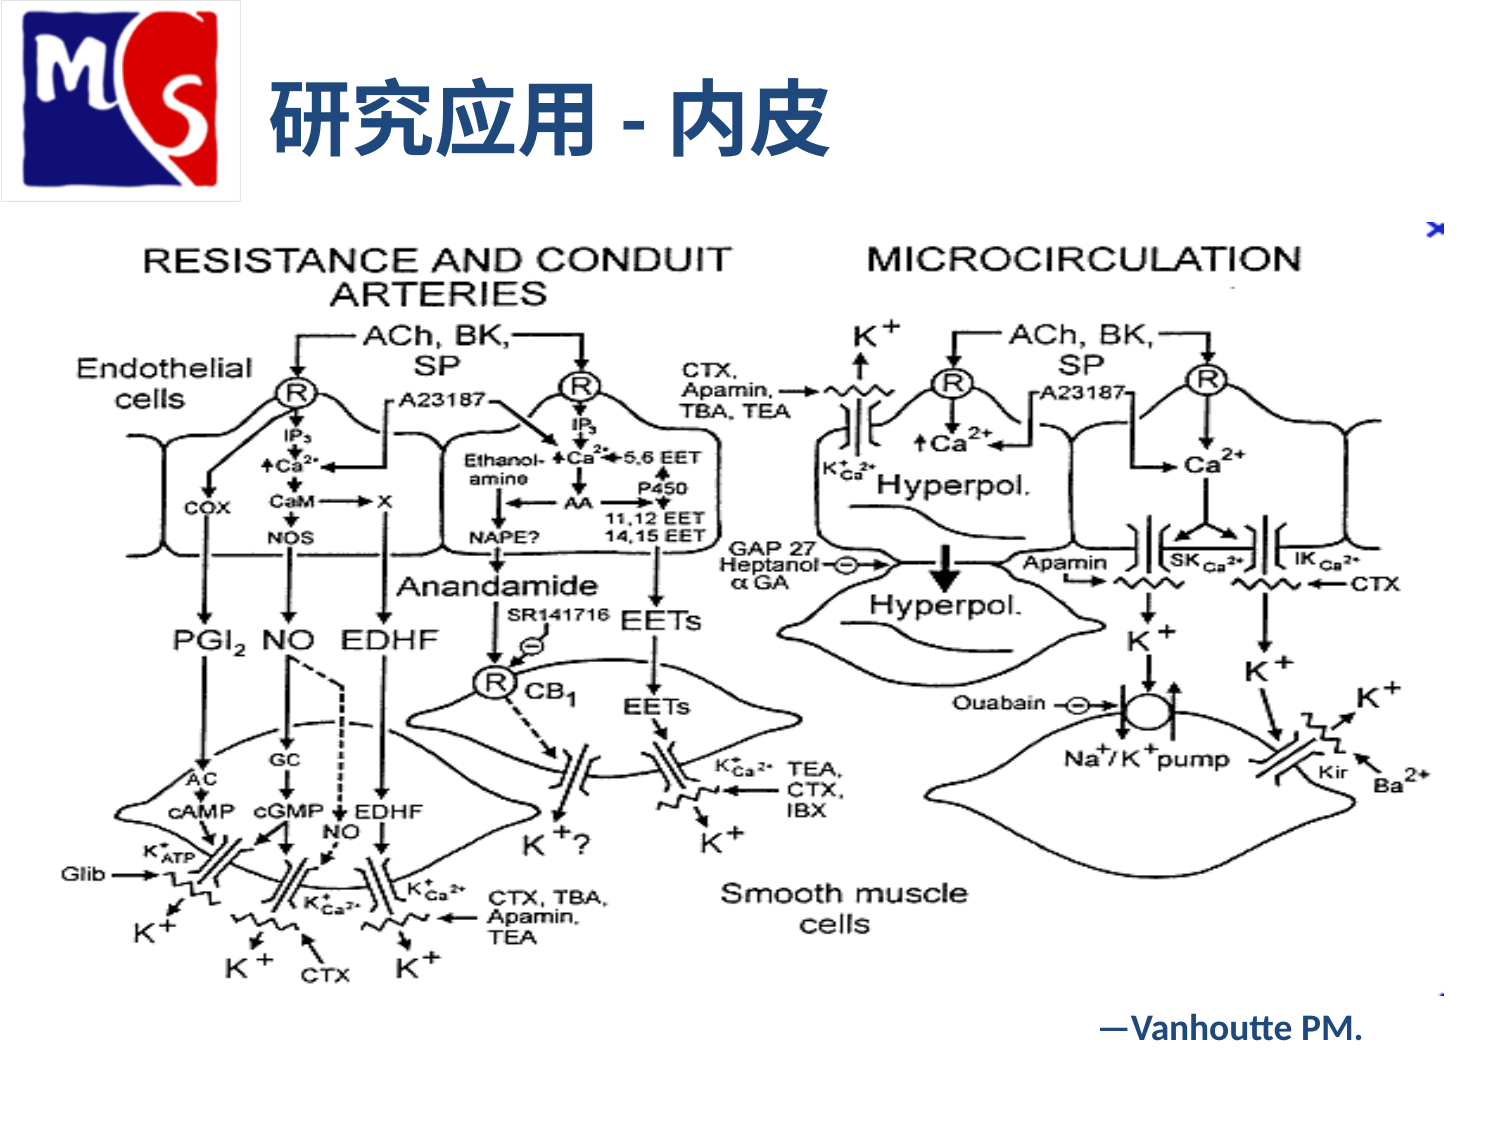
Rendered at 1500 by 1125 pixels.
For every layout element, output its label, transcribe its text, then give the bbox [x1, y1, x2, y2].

text_box —Vanhoutte PM. [984, 996, 1477, 1056]
picture [46, 222, 1445, 997]
text_box 研究应用-内皮 [253, 58, 848, 174]
picture [0, 0, 242, 203]
